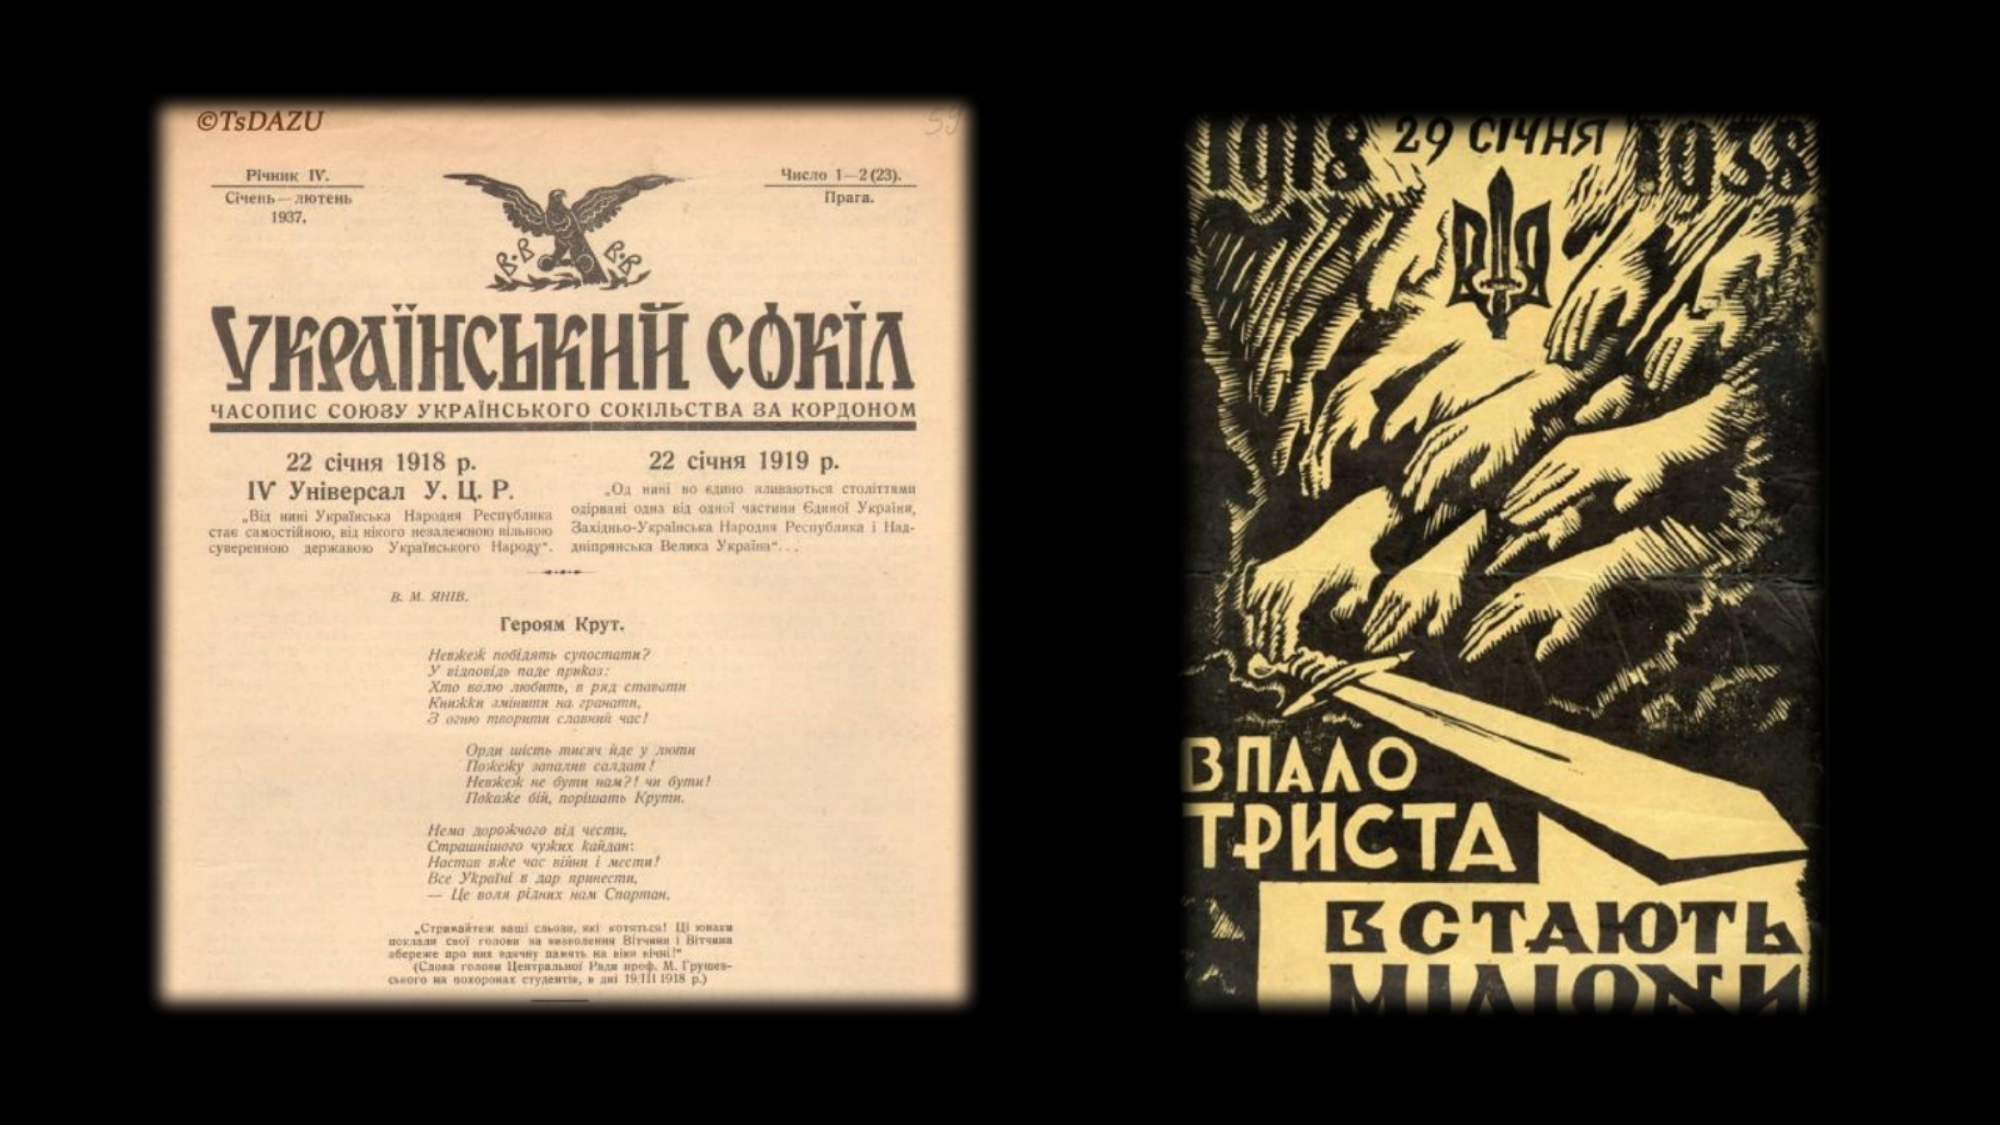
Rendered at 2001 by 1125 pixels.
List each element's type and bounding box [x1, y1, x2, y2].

picture [144, 90, 984, 1019]
picture [1173, 109, 1834, 1019]
